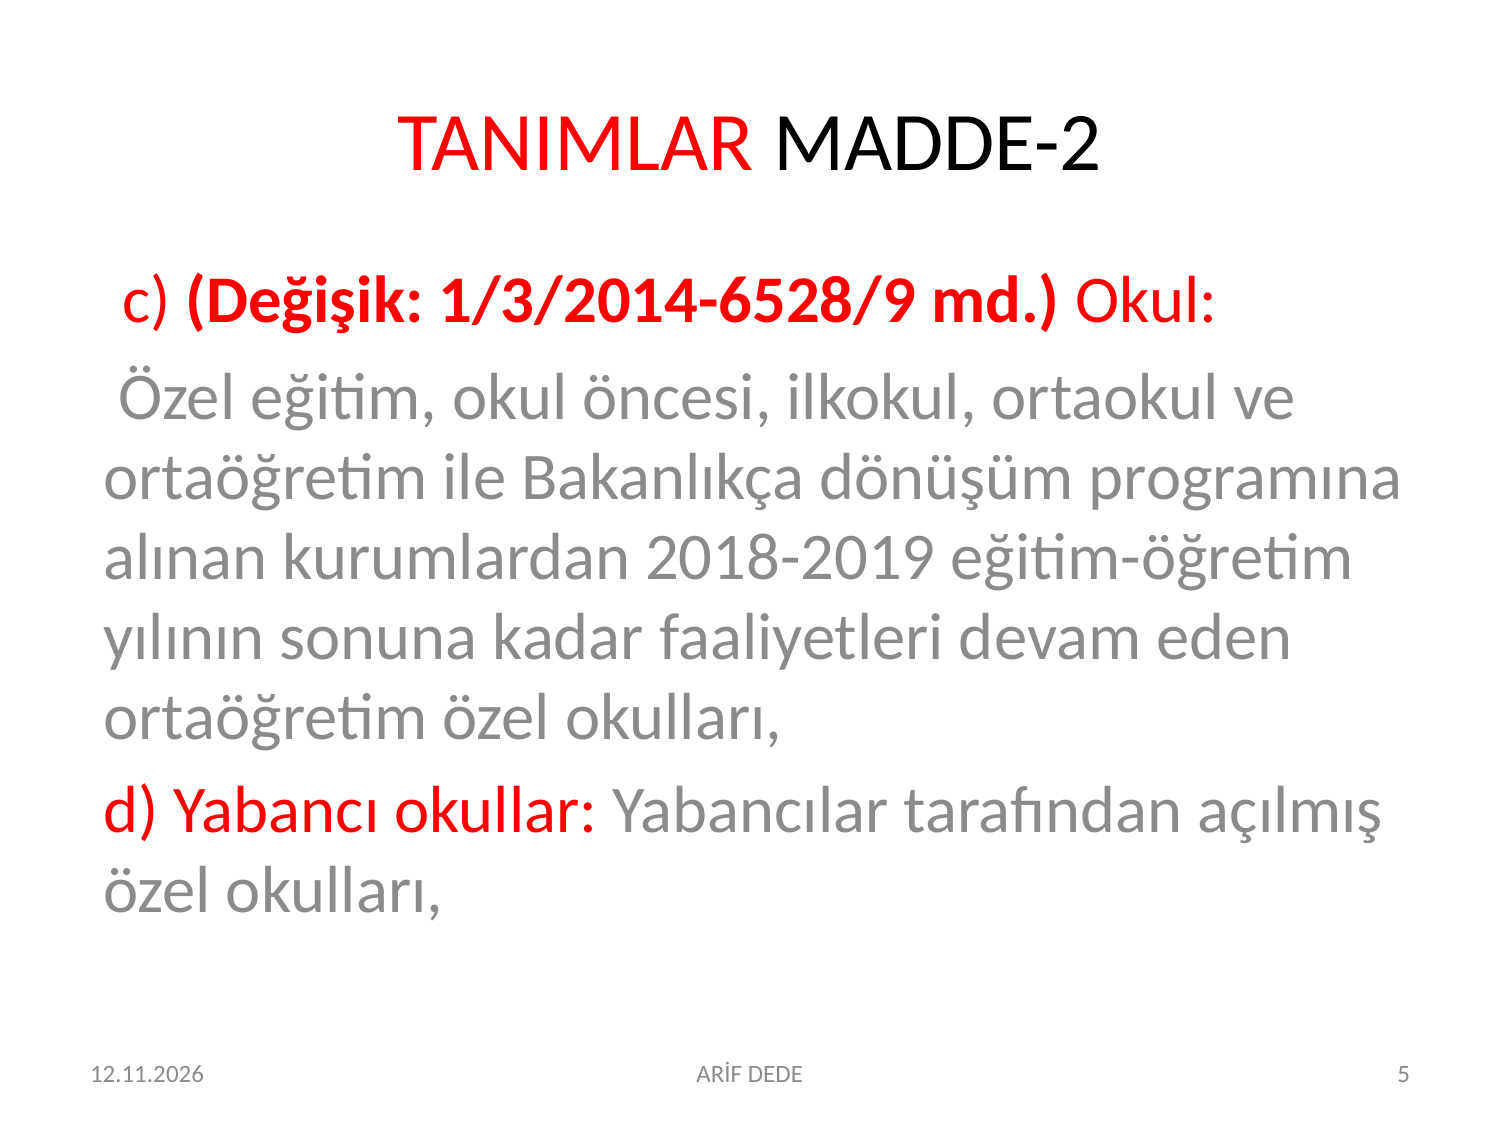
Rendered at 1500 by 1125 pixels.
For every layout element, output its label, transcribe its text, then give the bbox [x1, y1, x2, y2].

title TANIMLAR MADDE-2 [112, 54, 1388, 220]
slide_number 5 [1074, 1042, 1425, 1103]
subtitle c) (Değişik: 1/3/2014-6528/9 md.) Okul: Özel eğitim, okul öncesi, ilkokul, ortaokul ve ortaöğretim ile Bakanlıkça dönüşüm programına alınan kurumlardan 2018-2019 eğitim-öğretim yılının sonuna kadar faaliyetleri devam eden ortaöğretim özel okulları, d) Yabancı okullar: Yabancılar tarafından açılmış özel okulları, [88, 231, 1424, 1024]
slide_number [75, 1042, 425, 1103]
footer ARİF DEDE [512, 1042, 988, 1103]
